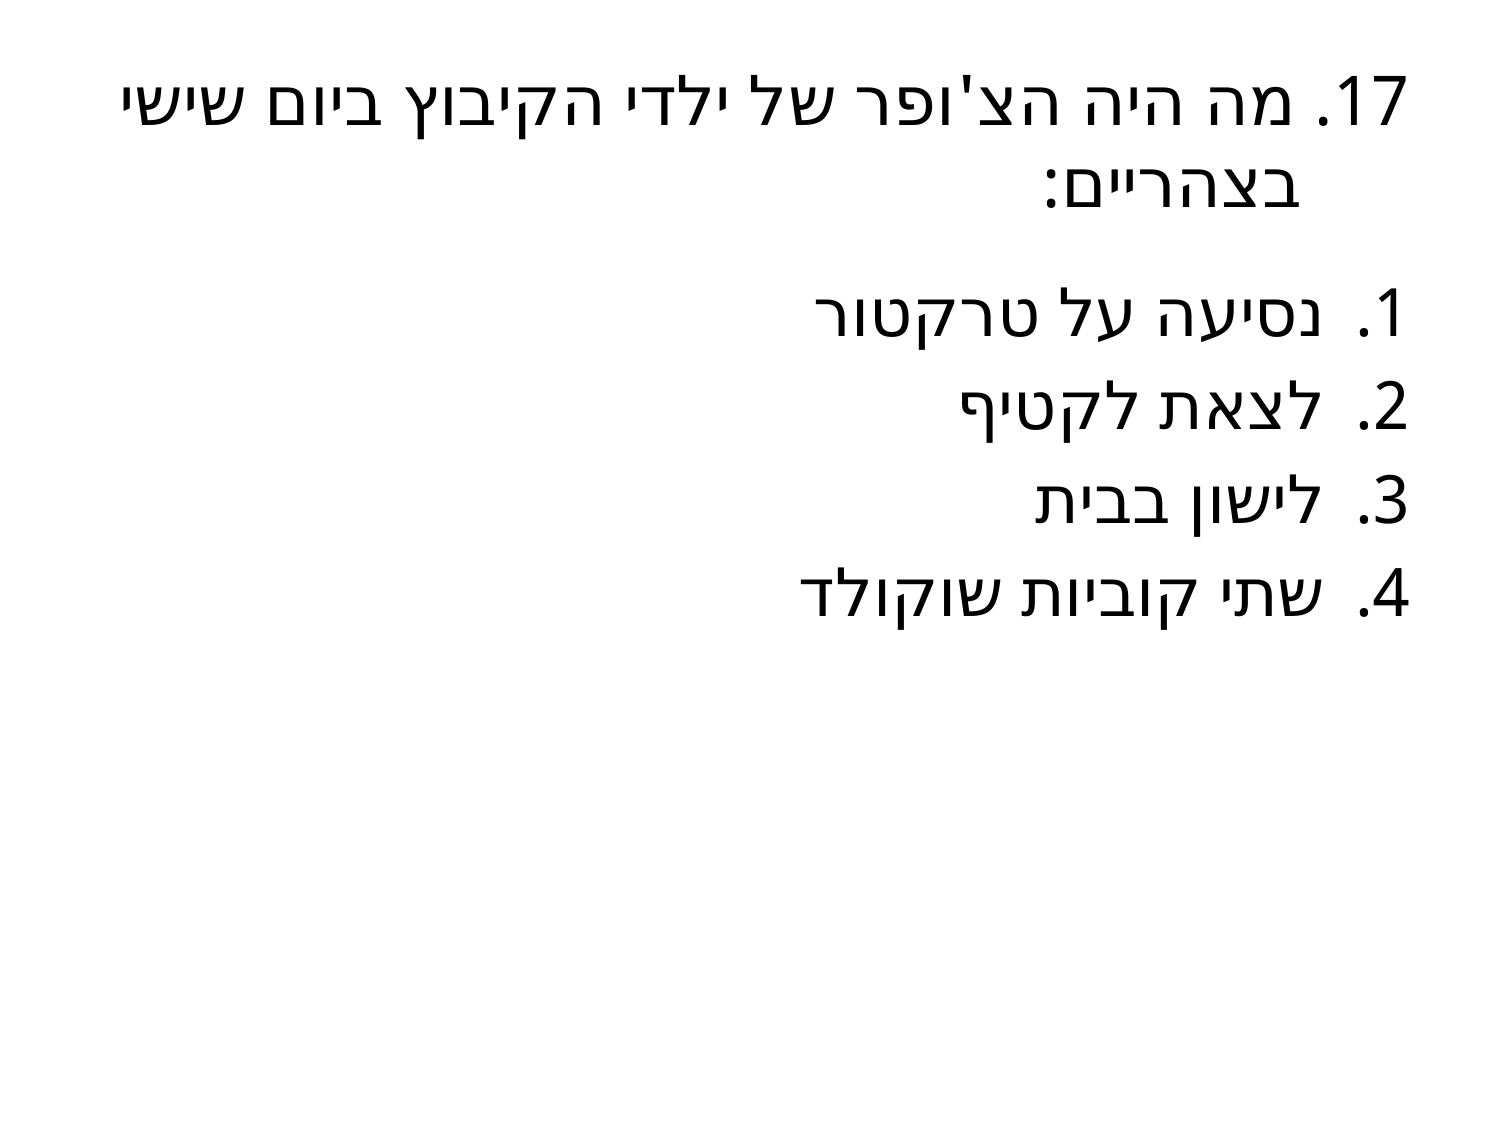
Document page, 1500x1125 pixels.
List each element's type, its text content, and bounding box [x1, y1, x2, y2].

title 17. מה היה הצ'ופר של ילדי הקיבוץ ביום שישי בצהריים: [75, 45, 1425, 233]
list נסיעה על טרקטור לצאת לקטיף לישון בבית שתי קוביות שוקולד [75, 262, 1425, 1005]
